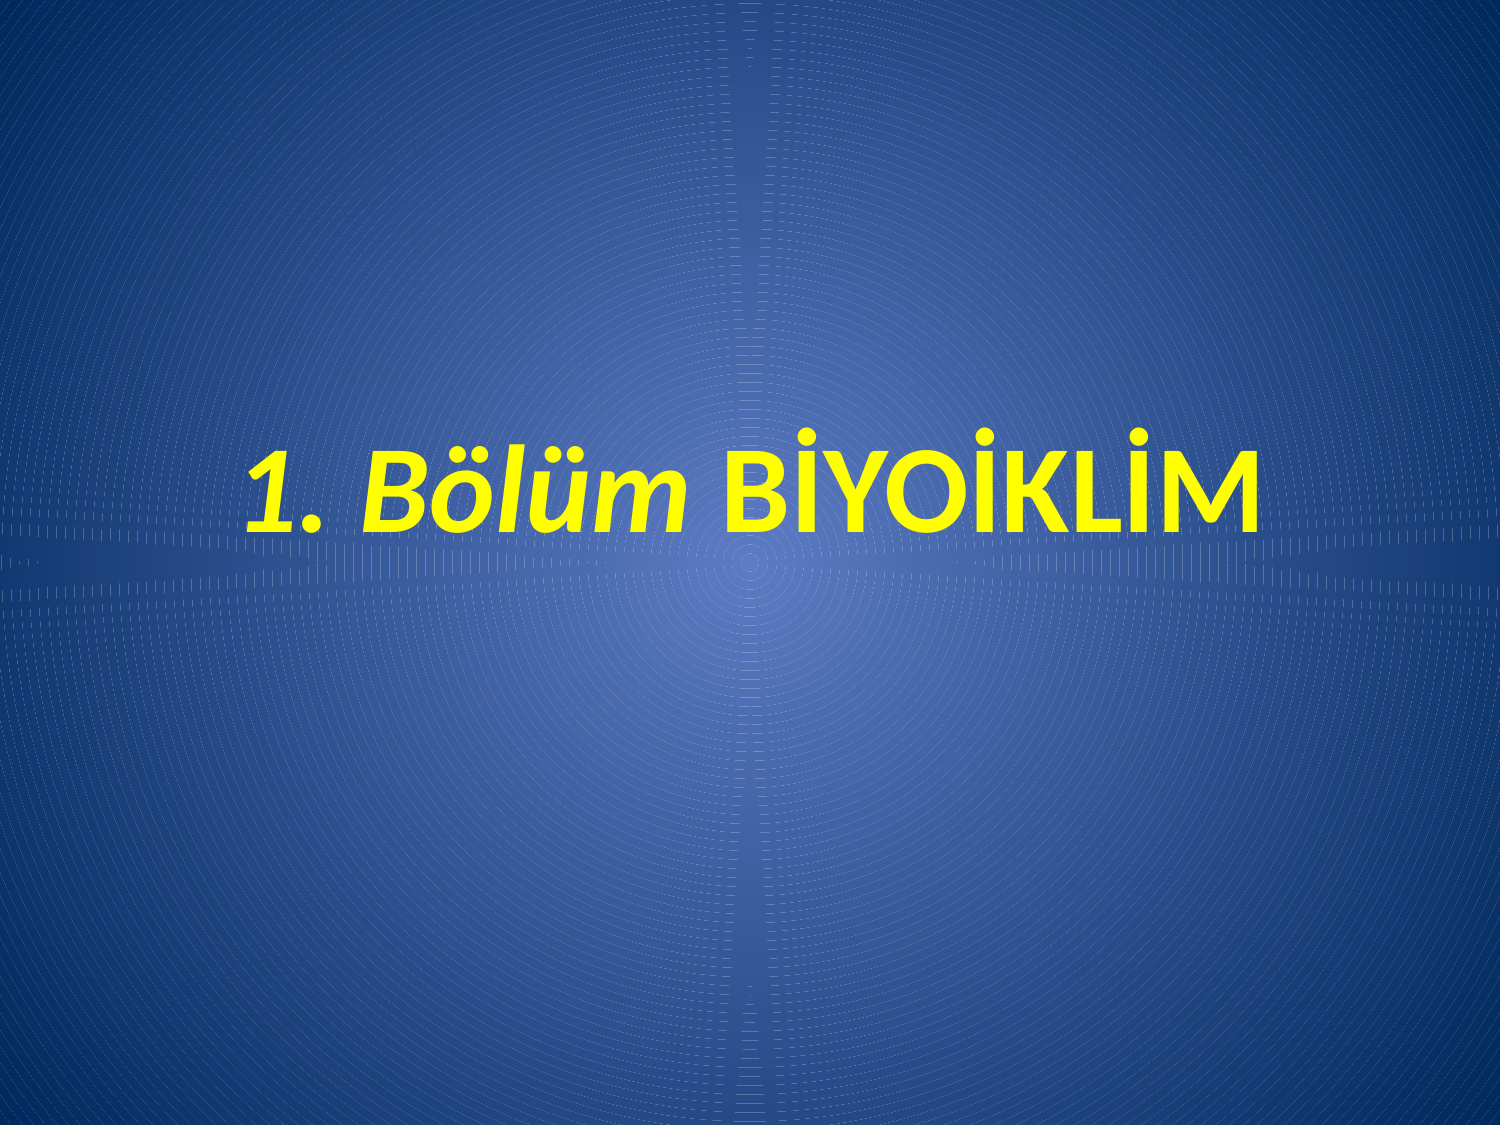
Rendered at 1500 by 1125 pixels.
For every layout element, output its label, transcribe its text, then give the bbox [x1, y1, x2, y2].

title 1. Bölüm BİYOİKLİM [112, 375, 1388, 591]
